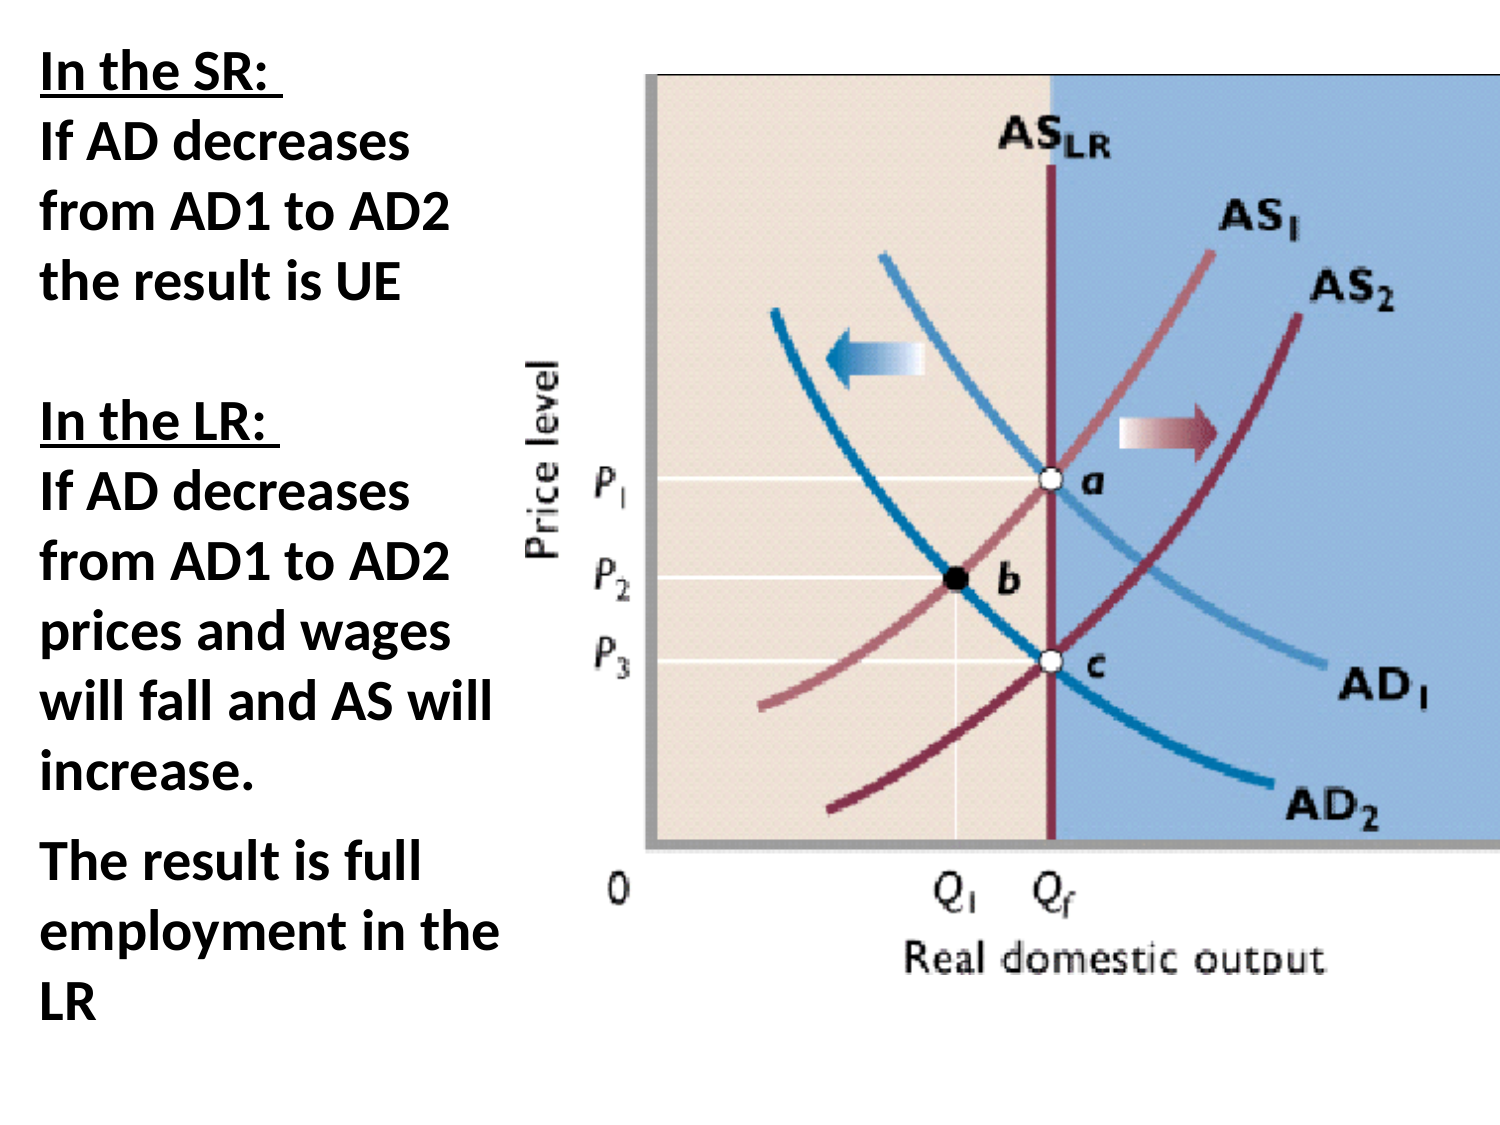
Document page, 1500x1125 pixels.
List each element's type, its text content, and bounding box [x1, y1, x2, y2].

text_box In the SR: If AD decreases from AD1 to AD2 the result is UE In the LR: If AD decreases from AD1 to AD2 prices and wages will fall and AS will increase. The result is full employment in the LR [24, 24, 525, 1040]
picture [524, 74, 1500, 976]
